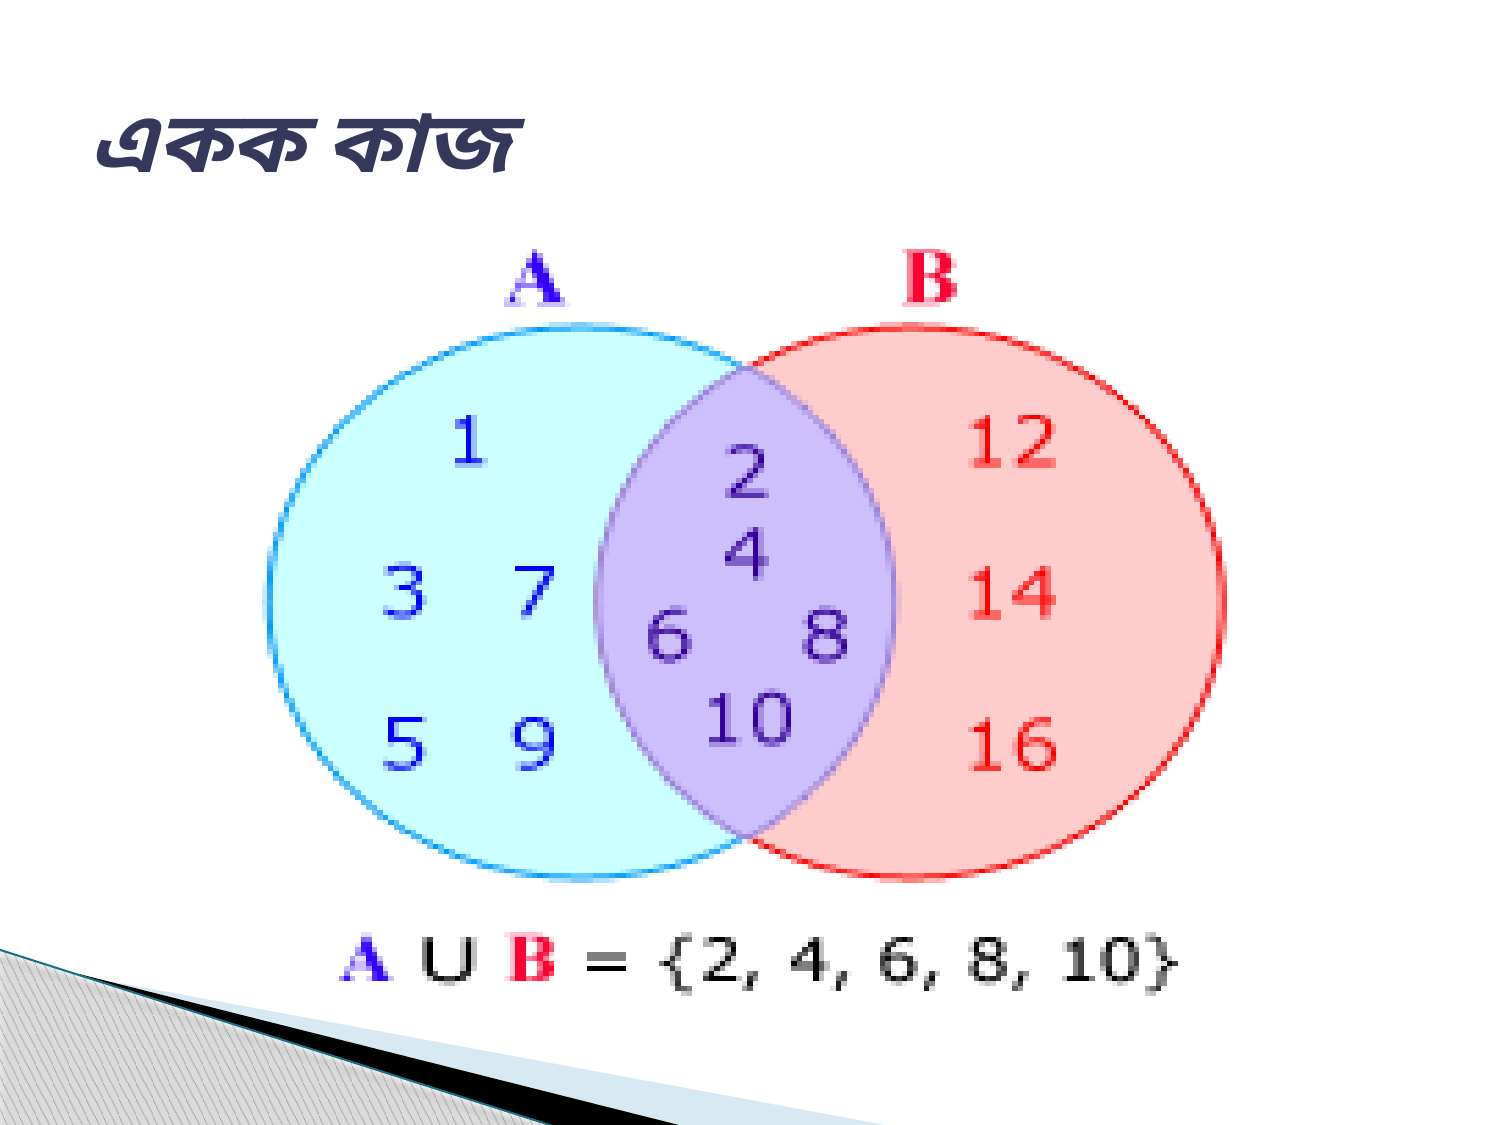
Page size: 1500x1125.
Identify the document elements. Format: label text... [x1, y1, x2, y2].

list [262, 249, 1251, 996]
title একক কাজ [75, 45, 1425, 233]
